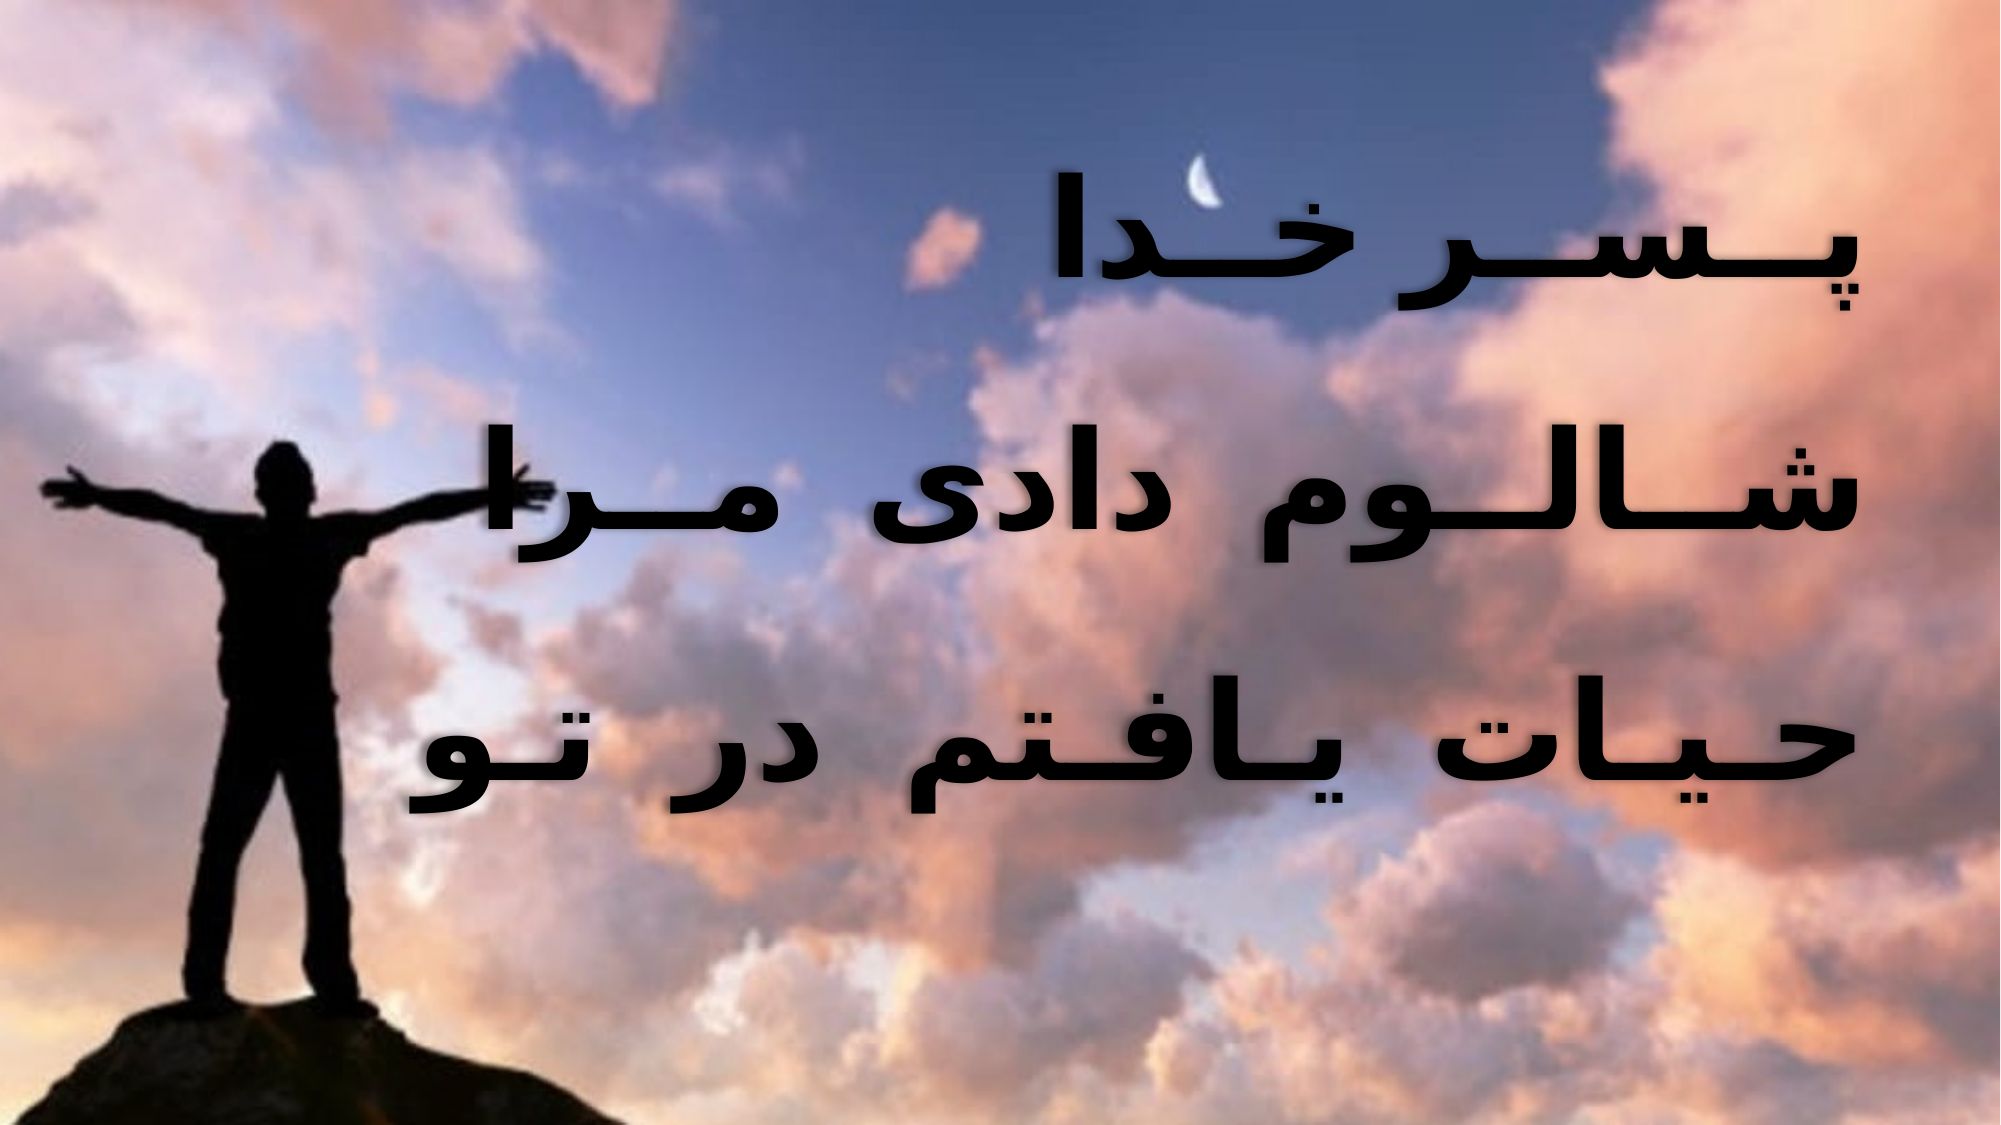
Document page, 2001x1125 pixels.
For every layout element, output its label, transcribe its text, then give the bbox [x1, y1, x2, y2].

list پــســر خــدا شــالــوم دادی مــرا حـیـات یـافـتم در تـو [0, 1, 2000, 1125]
picture [0, 0, 2001, 1125]
